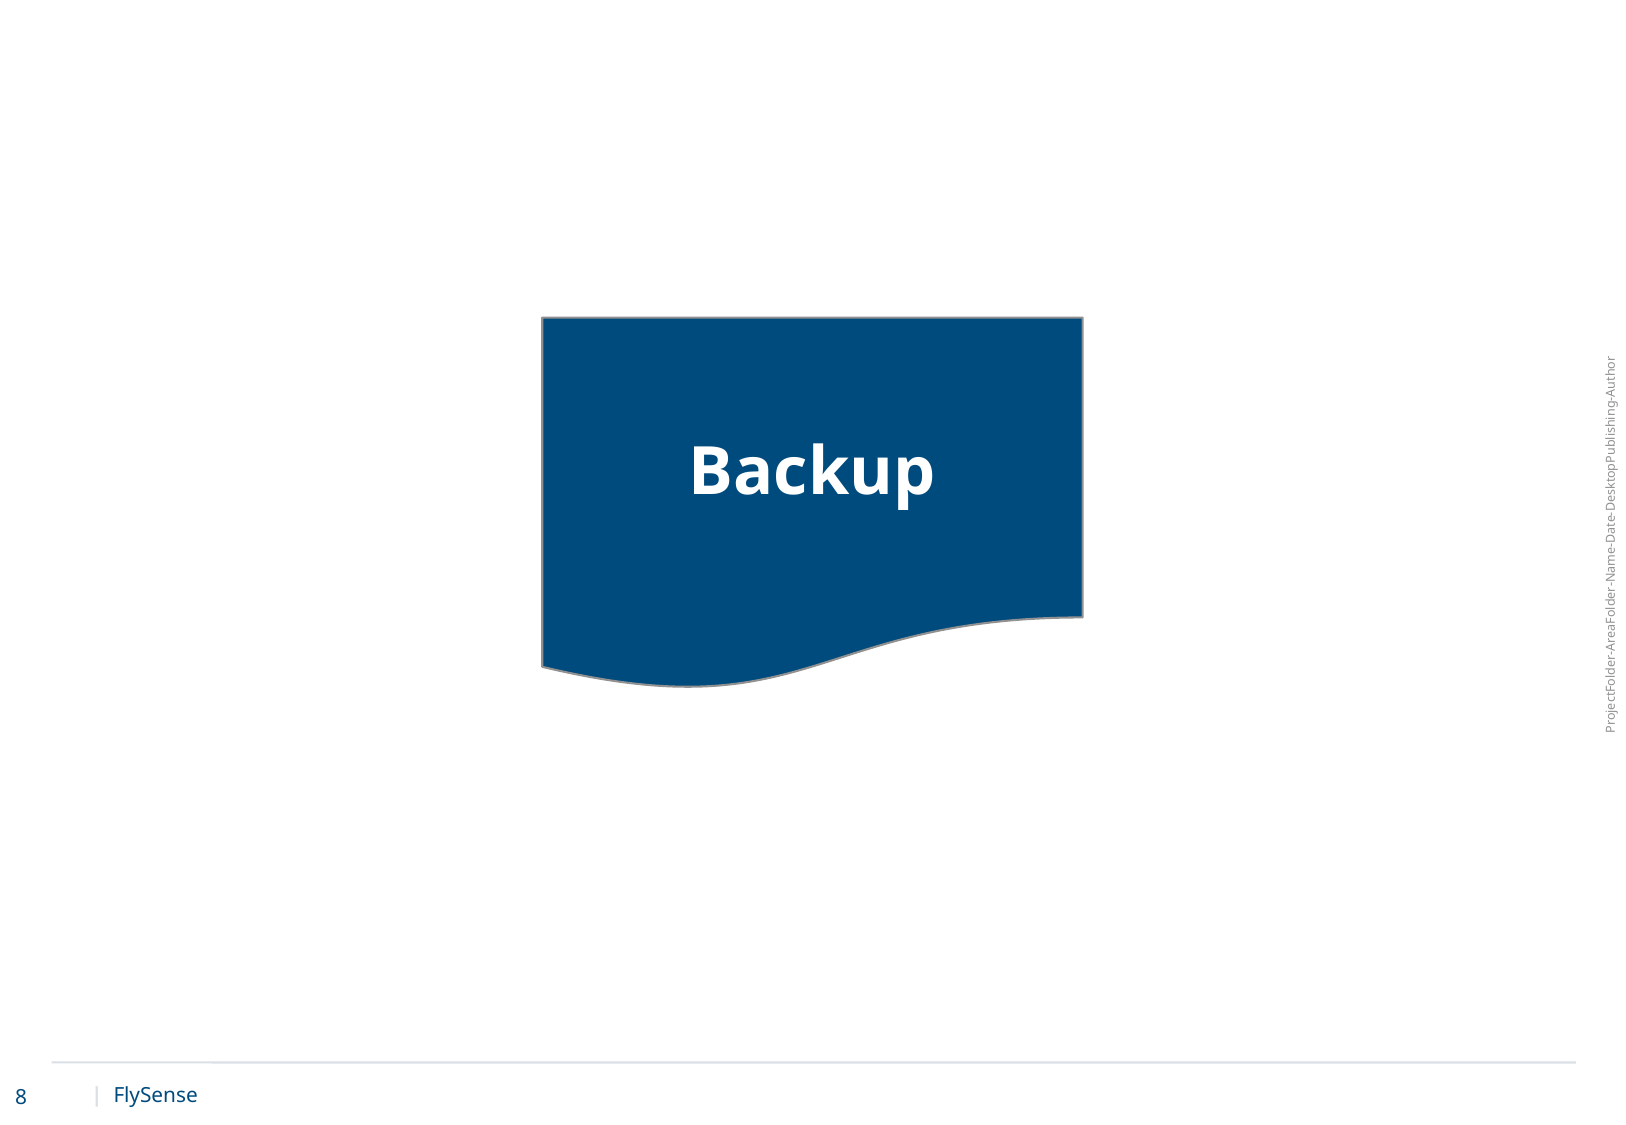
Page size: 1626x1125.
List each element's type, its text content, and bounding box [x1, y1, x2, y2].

text_box Backup [542, 317, 1083, 687]
